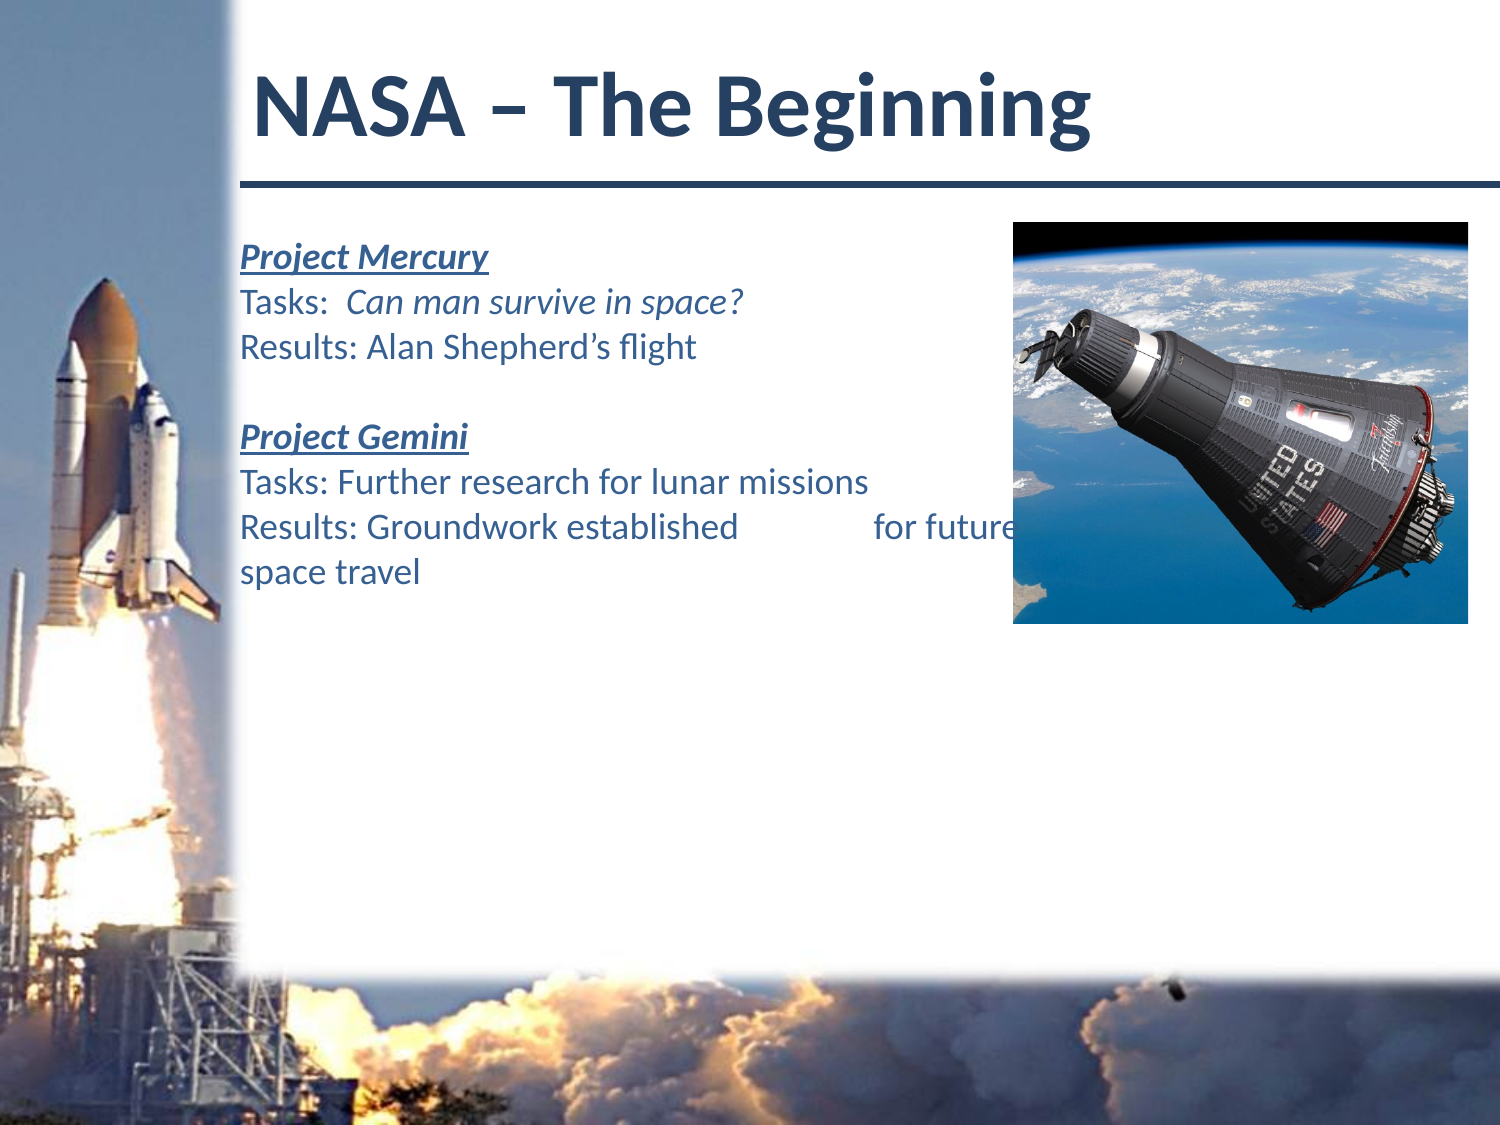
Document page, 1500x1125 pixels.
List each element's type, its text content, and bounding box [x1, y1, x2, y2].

picture [0, 0, 1500, 1125]
list Project Mercury Tasks: Can man survive in space? Results: Alan Shepherd’s flight Project Gemini Tasks: Further research for lunar missions Results: Groundwork established for future space travel [225, 224, 1053, 963]
text_box NASA – The Beginning [237, 6, 1138, 194]
